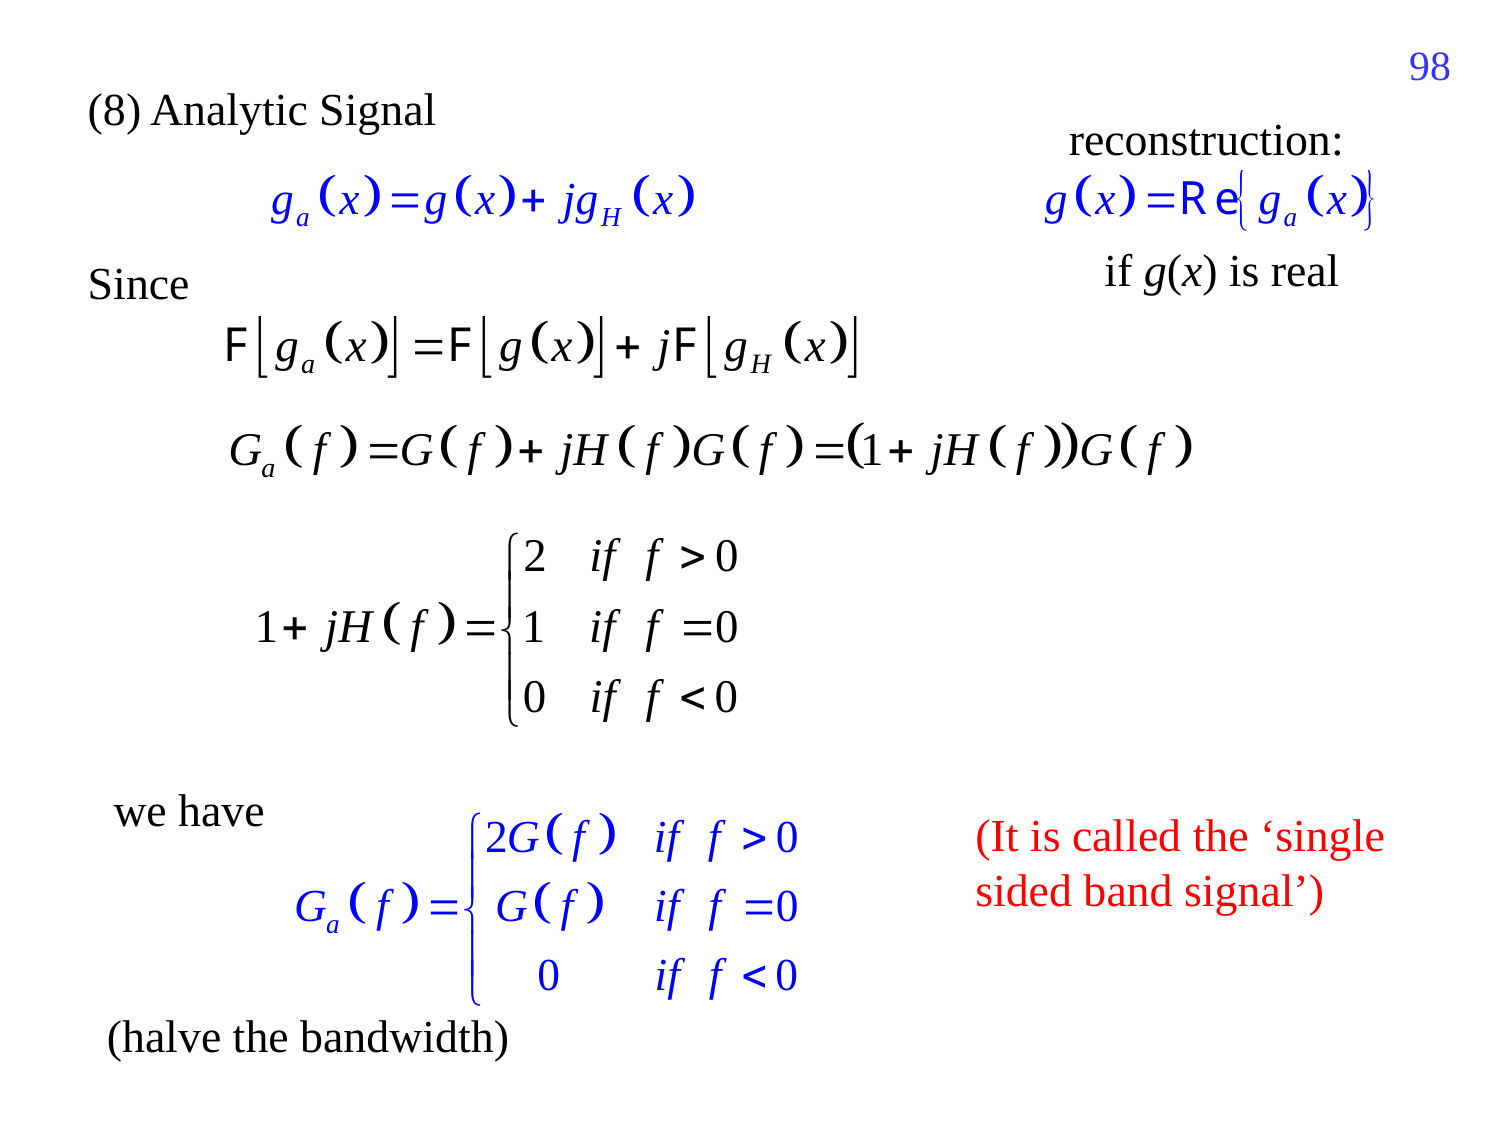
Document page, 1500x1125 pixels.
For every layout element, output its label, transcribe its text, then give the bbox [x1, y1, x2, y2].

slide_number 414 [1304, 30, 1467, 110]
text_box we have [98, 773, 290, 844]
text_box (8) Analytic Signal [72, 72, 755, 142]
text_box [291, 808, 803, 1011]
text_box Since [72, 245, 231, 316]
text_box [265, 172, 696, 234]
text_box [219, 316, 863, 383]
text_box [225, 420, 1194, 487]
text_box reconstruction: [1054, 102, 1387, 170]
text_box (halve the bandwidth) [92, 999, 741, 1070]
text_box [255, 528, 741, 732]
text_box if g(x) is real [1089, 233, 1422, 303]
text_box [1039, 170, 1386, 236]
text_box (It is called the ‘single sided band signal’) [960, 798, 1427, 924]
